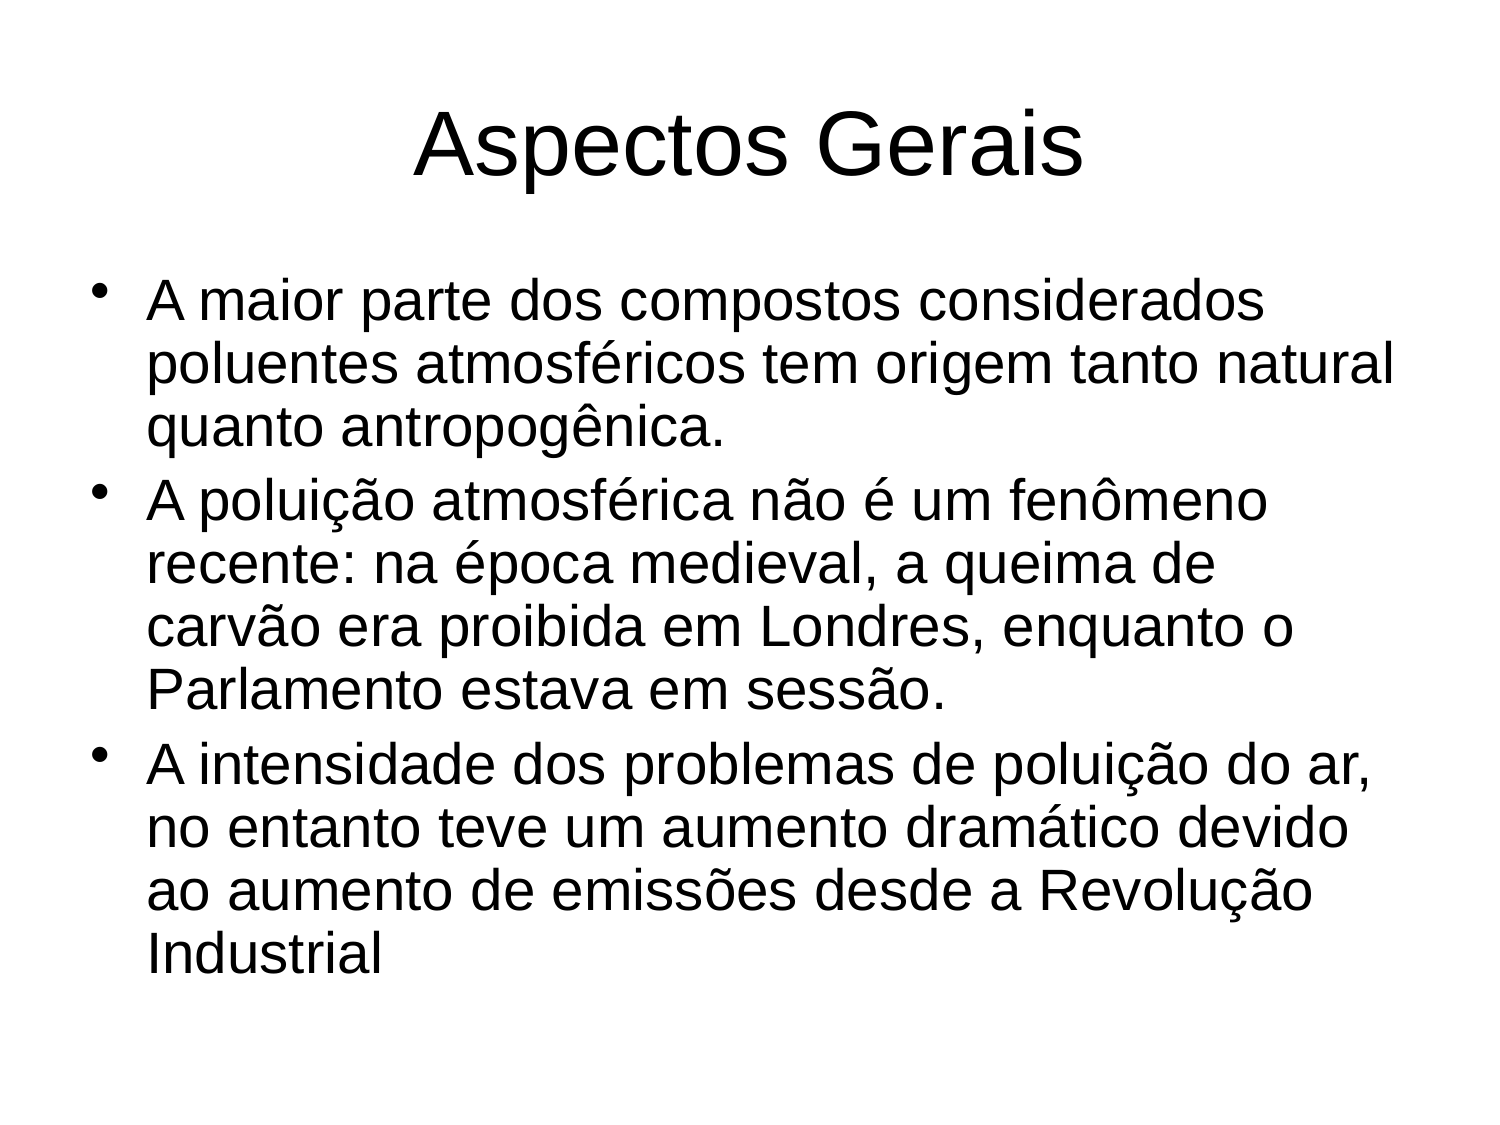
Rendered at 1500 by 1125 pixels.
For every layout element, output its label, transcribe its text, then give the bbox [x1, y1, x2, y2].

list A maior parte dos compostos considerados poluentes atmosféricos tem origem tanto natural quanto antropogênica. A poluição atmosférica não é um fenômeno recente: na época medieval, a queima de carvão era proibida em Londres, enquanto o Parlamento estava em sessão. A intensidade dos problemas de poluição do ar, no entanto teve um aumento dramático devido ao aumento de emissões desde a Revolução Industrial [74, 262, 1426, 1006]
title Aspectos Gerais [74, 44, 1426, 233]
